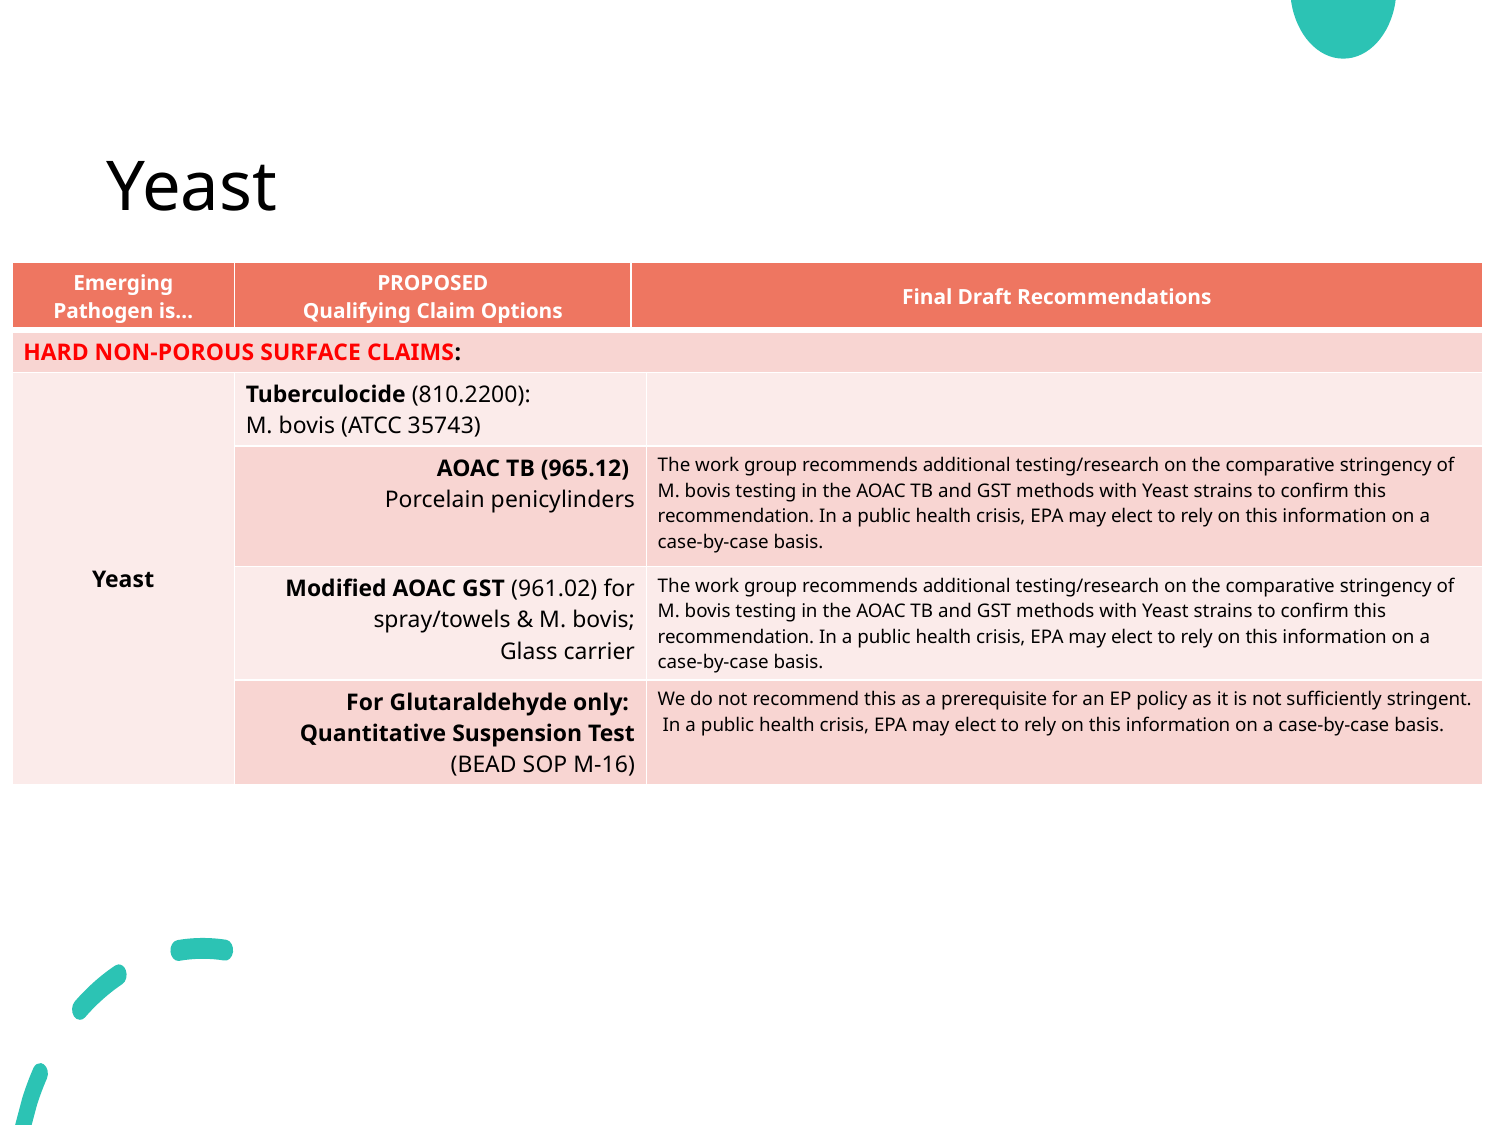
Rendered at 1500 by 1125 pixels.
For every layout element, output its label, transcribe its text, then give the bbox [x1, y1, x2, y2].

table_cell AOAC TB (965.12) Porcelain penicylinders [235, 447, 646, 566]
table_header Emerging Pathogen is… [13, 263, 234, 327]
table_cell Modified AOAC GST (961.02) for spray/towels & M. bovis; Glass carrier [235, 567, 646, 679]
table_cell [647, 373, 1482, 445]
table_header Final Draft Recommendations [632, 263, 1482, 327]
table_header PROPOSED Qualifying Claim Options [235, 263, 630, 327]
table_cell We do not recommend this as a prerequisite for an EP policy as it is not sufficiently stringent. In a public health crisis, EPA may elect to rely on this information on a case-by-case basis. [647, 681, 1482, 784]
table_cell Tuberculocide (810.2200): M. bovis (ATCC 35743) [235, 373, 646, 445]
table_cell For Glutaraldehyde only: Quantitative Suspension Test (BEAD SOP M-16) [235, 681, 646, 784]
title Yeast [91, 140, 1386, 237]
table_cell The work group recommends additional testing/research on the comparative stringency of M. bovis testing in the AOAC TB and GST methods with Yeast strains to confirm this recommendation. In a public health crisis, EPA may elect to rely on this information on a case-by-case basis. [647, 447, 1482, 566]
table_cell HARD NON-POROUS SURFACE CLAIMS: [13, 333, 1482, 372]
table_cell The work group recommends additional testing/research on the comparative stringency of M. bovis testing in the AOAC TB and GST methods with Yeast strains to confirm this recommendation. In a public health crisis, EPA may elect to rely on this information on a case-by-case basis. [647, 567, 1482, 679]
table_cell Yeast [13, 373, 234, 784]
